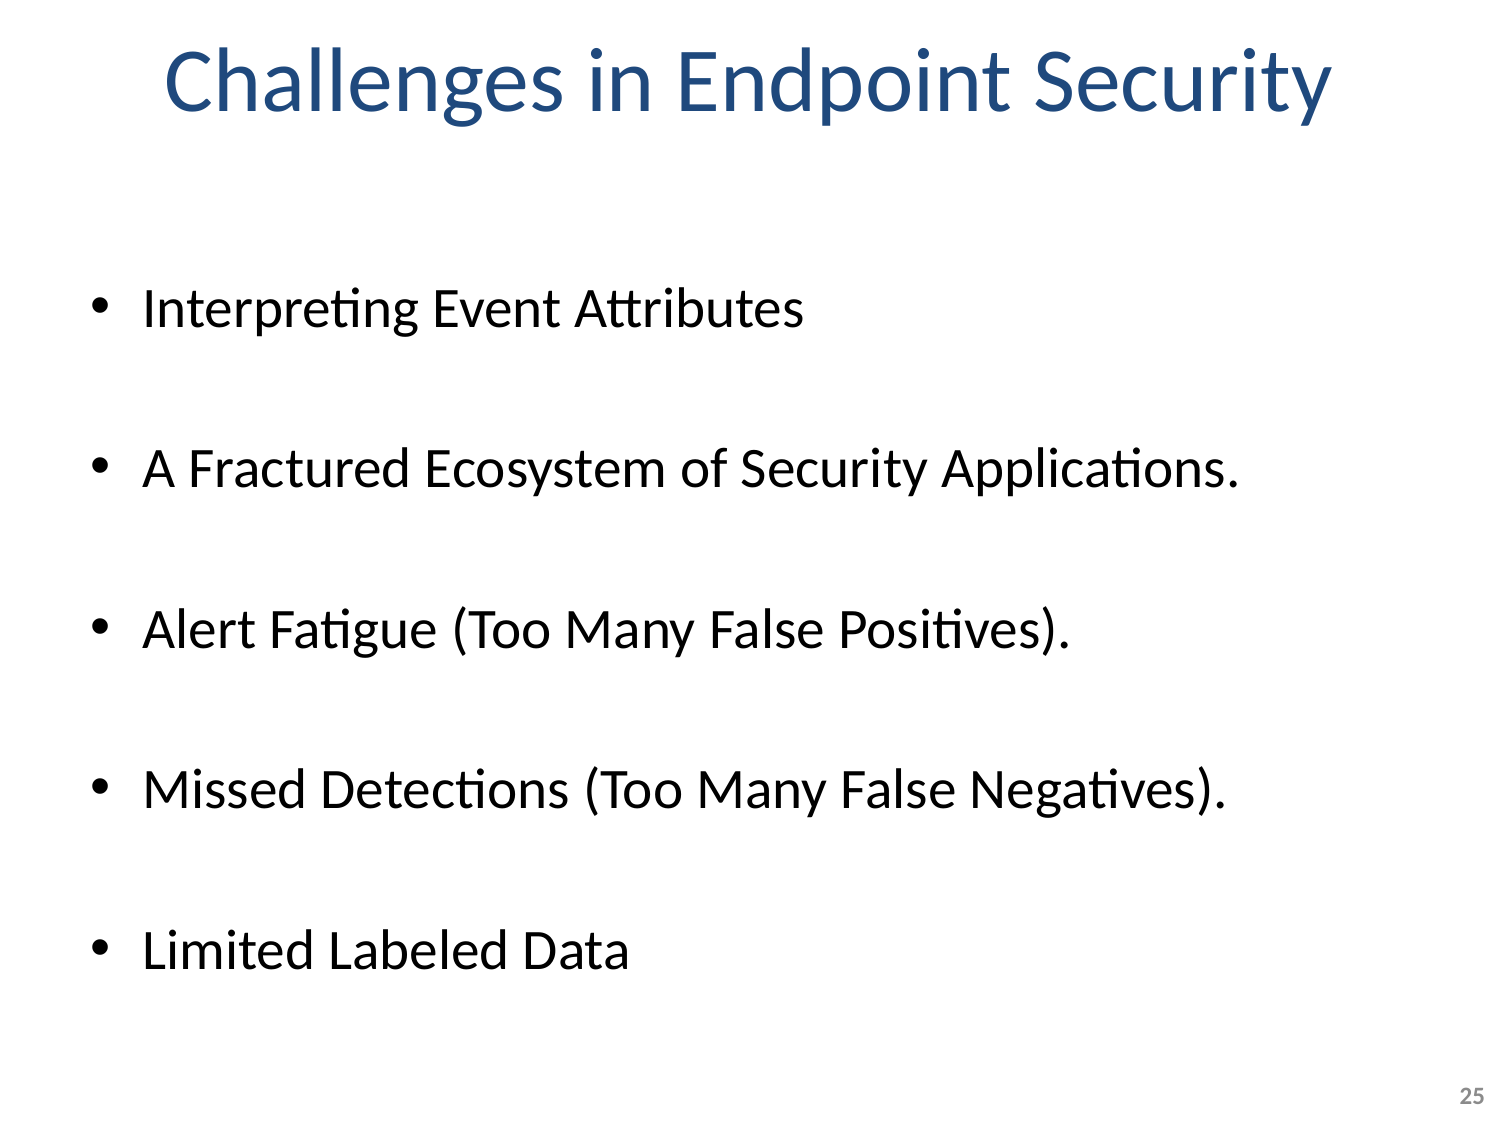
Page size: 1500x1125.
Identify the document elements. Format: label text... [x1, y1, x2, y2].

list Interpreting Event Attributes A Fractured Ecosystem of Security Applications. Alert Fatigue (Too Many False Positives). Missed Detections (Too Many False Negatives). Limited Labeled Data [75, 262, 1425, 1005]
title Challenges in Endpoint Security [75, 0, 1425, 150]
slide_number 25 [1397, 1065, 1500, 1125]
